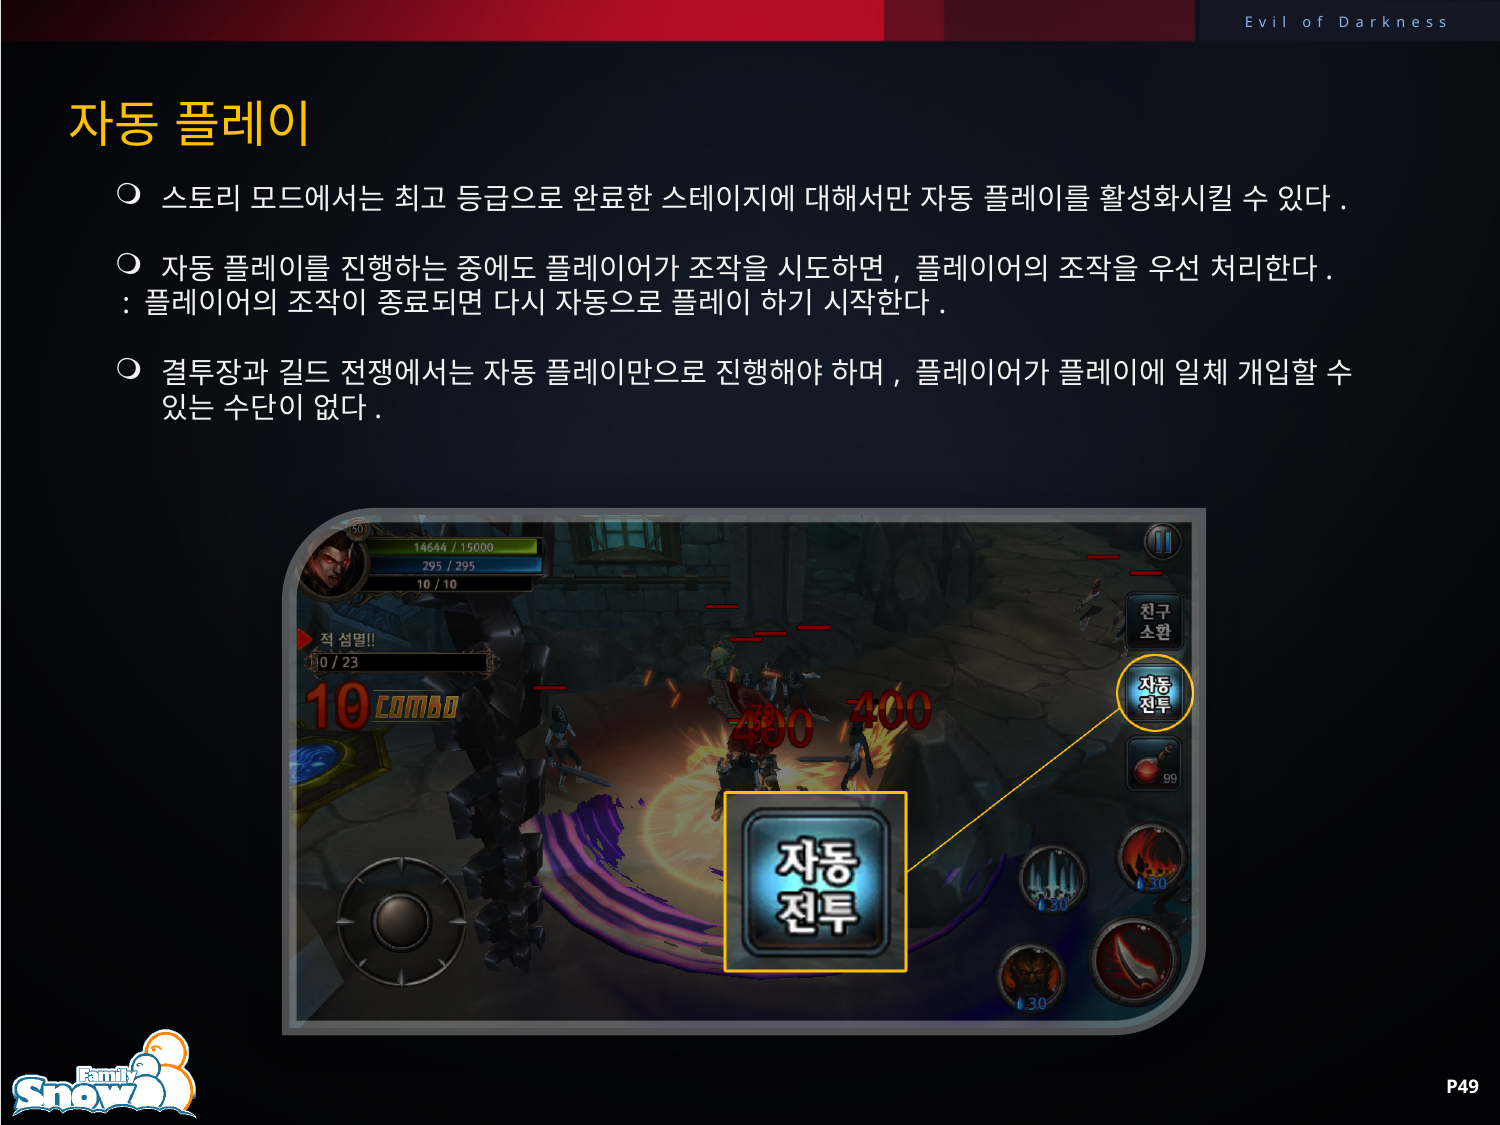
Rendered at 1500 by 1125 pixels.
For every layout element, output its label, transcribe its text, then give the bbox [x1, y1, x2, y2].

text_box 스토리 모드에서는 최고 등급으로 완료한 스테이지에 대해서만 자동 플레이를 활성화시킬 수 있다. 자동 플레이를 진행하는 중에도 플레이어가 조작을 시도하면, 플레이어의 조작을 우선 처리한다. : 플레이어의 조작이 종료되면 다시 자동으로 플레이 하기 시작한다. 결투장과 길드 전쟁에서는 자동 플레이만으로 진행해야 하며, 플레이어가 플레이에 일체 개입할 수 있는 수단이 없다. [100, 172, 1388, 468]
picture [0, 0, 1500, 1125]
text_box 자동 플레이 [53, 85, 328, 160]
